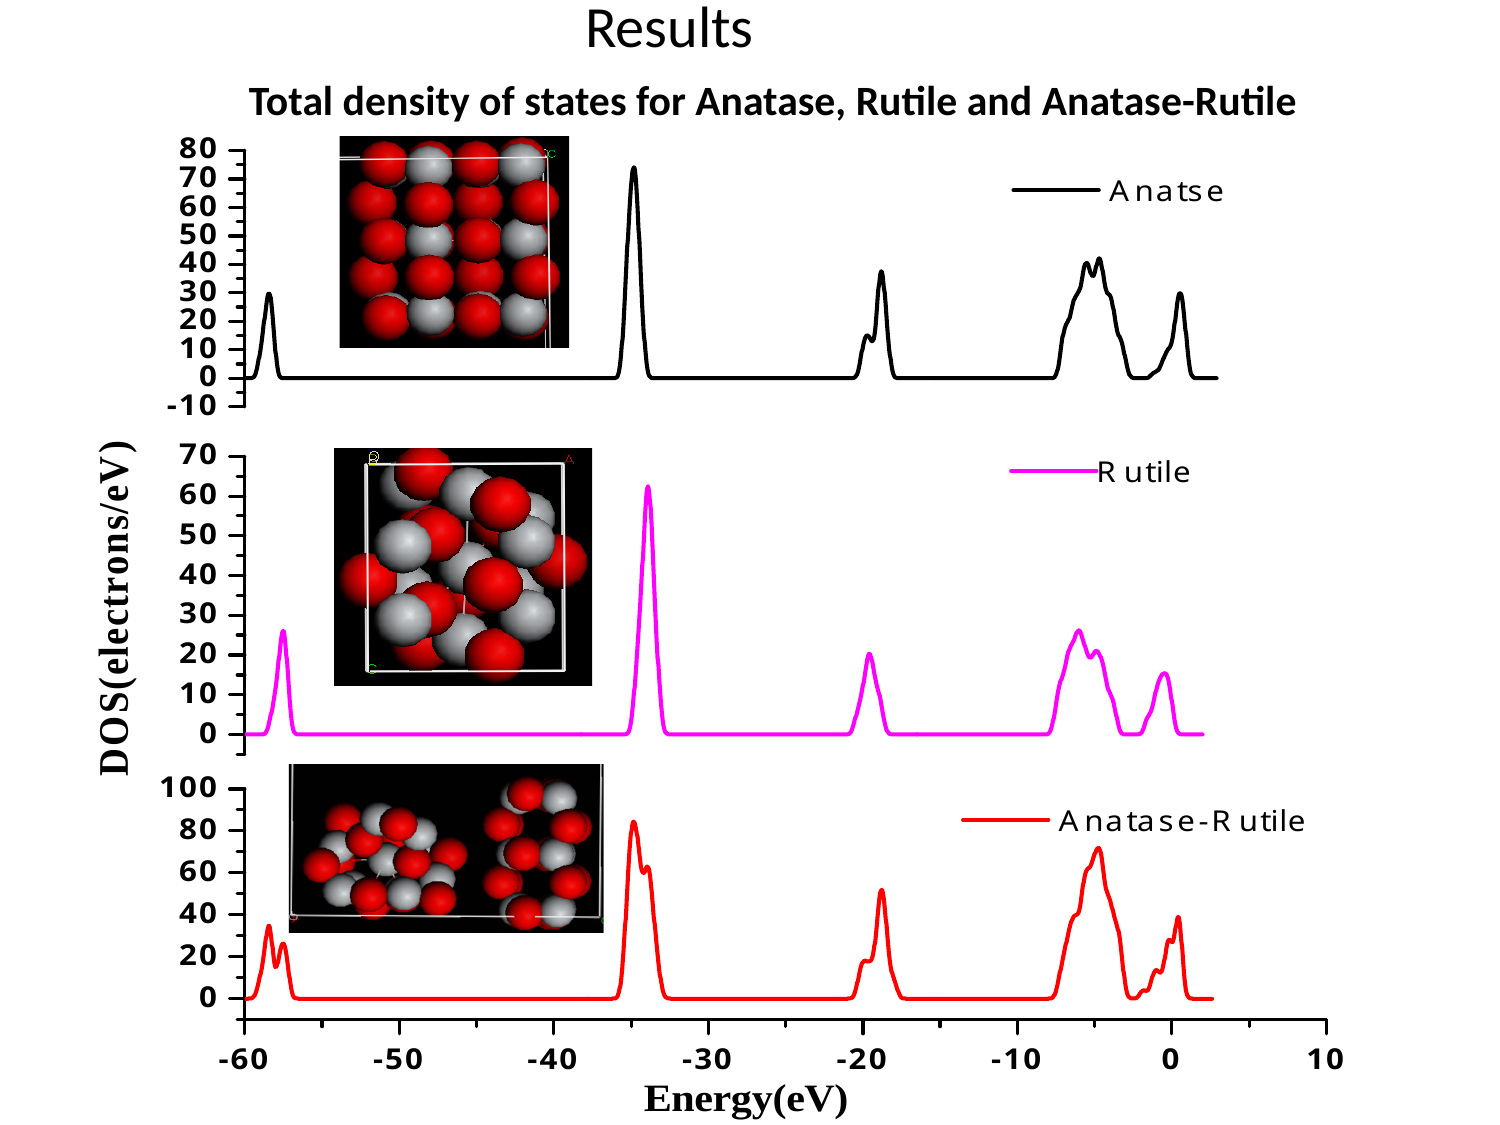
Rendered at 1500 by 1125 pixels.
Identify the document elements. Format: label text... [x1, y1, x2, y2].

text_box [28, 115, 1471, 1125]
text_box Results [570, 0, 769, 67]
text_box Total density of states for Anatase, Rutile and Anatase-Rutile [234, 66, 1322, 113]
